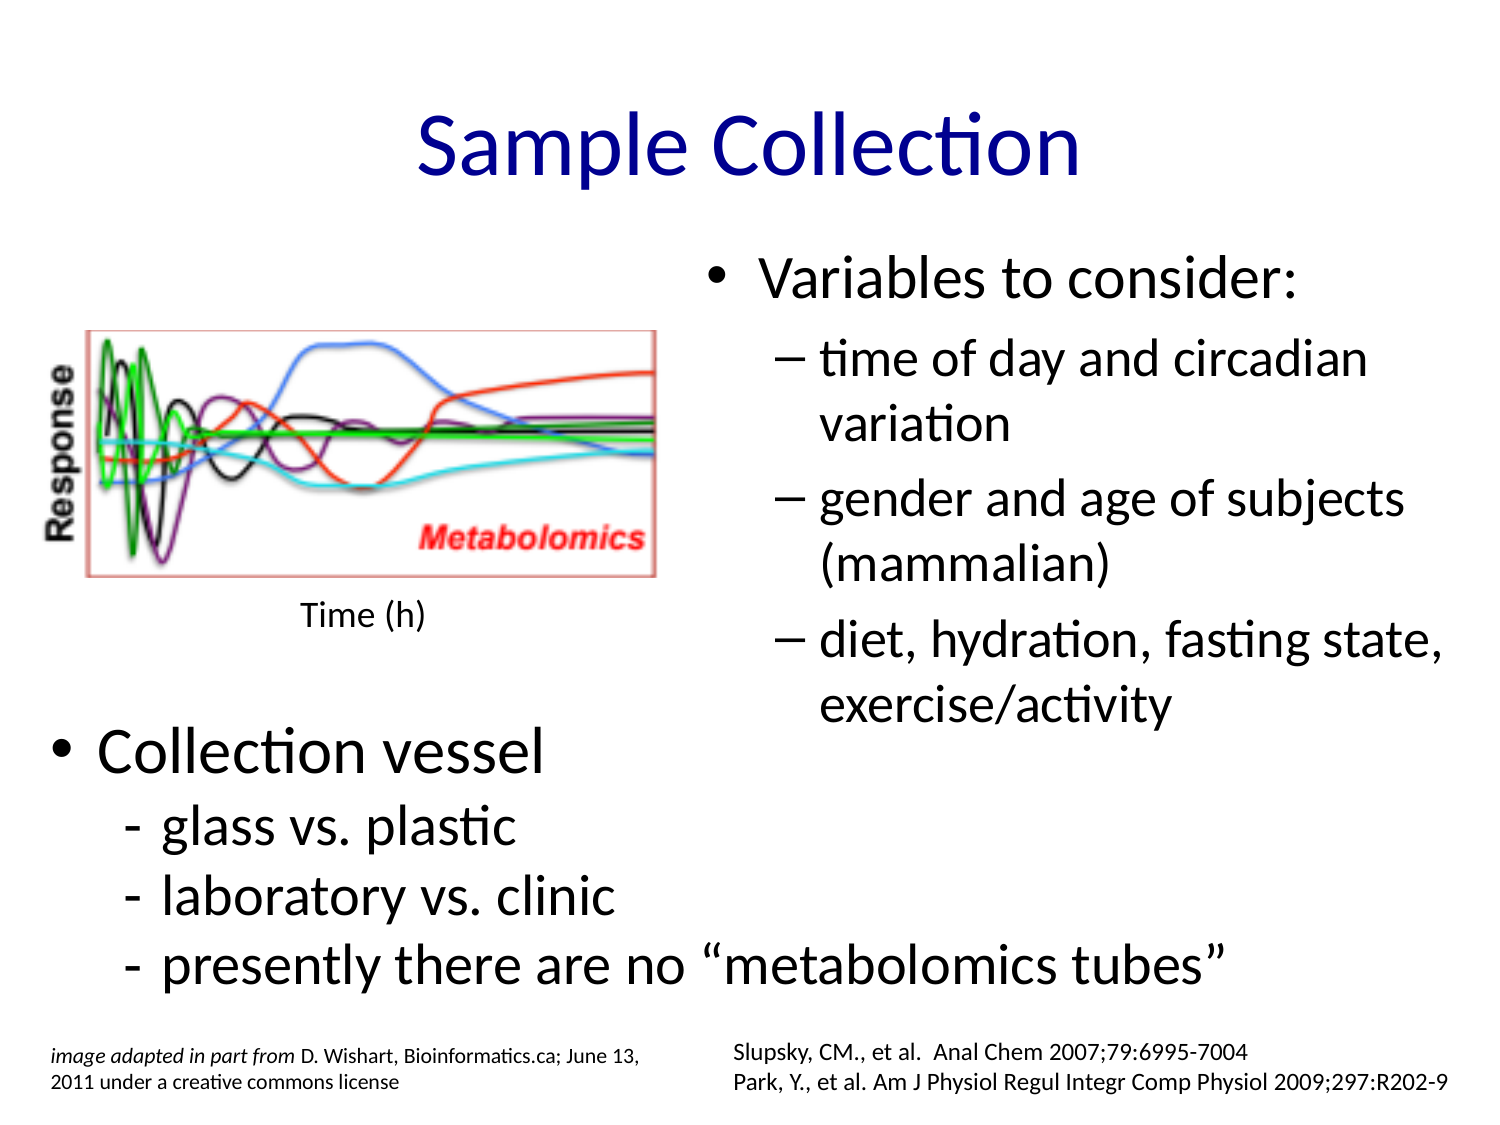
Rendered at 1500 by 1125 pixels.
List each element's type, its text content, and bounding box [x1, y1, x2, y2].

text_box Collection vessel glass vs. plastic laboratory vs. clinic presently there are no “metabolomics tubes” [35, 699, 1340, 1005]
list Variables to consider: time of day and circadian variation gender and age of subjects (mammalian) diet, hydration, fasting state, exercise/activity [691, 229, 1485, 745]
text_box Slupsky, CM., et al. Anal Chem 2007;79:6995-7004 Park, Y., et al. Am J Physiol Regul Integr Comp Physiol 2009;297:R202-9 [718, 1028, 1465, 1103]
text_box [35, 330, 692, 644]
text_box image adapted in part from D. Wishart, Bioinformatics.ca; June 13, 2011 under a creative commons license [35, 1034, 674, 1102]
title Sample Collection [75, 45, 1425, 233]
